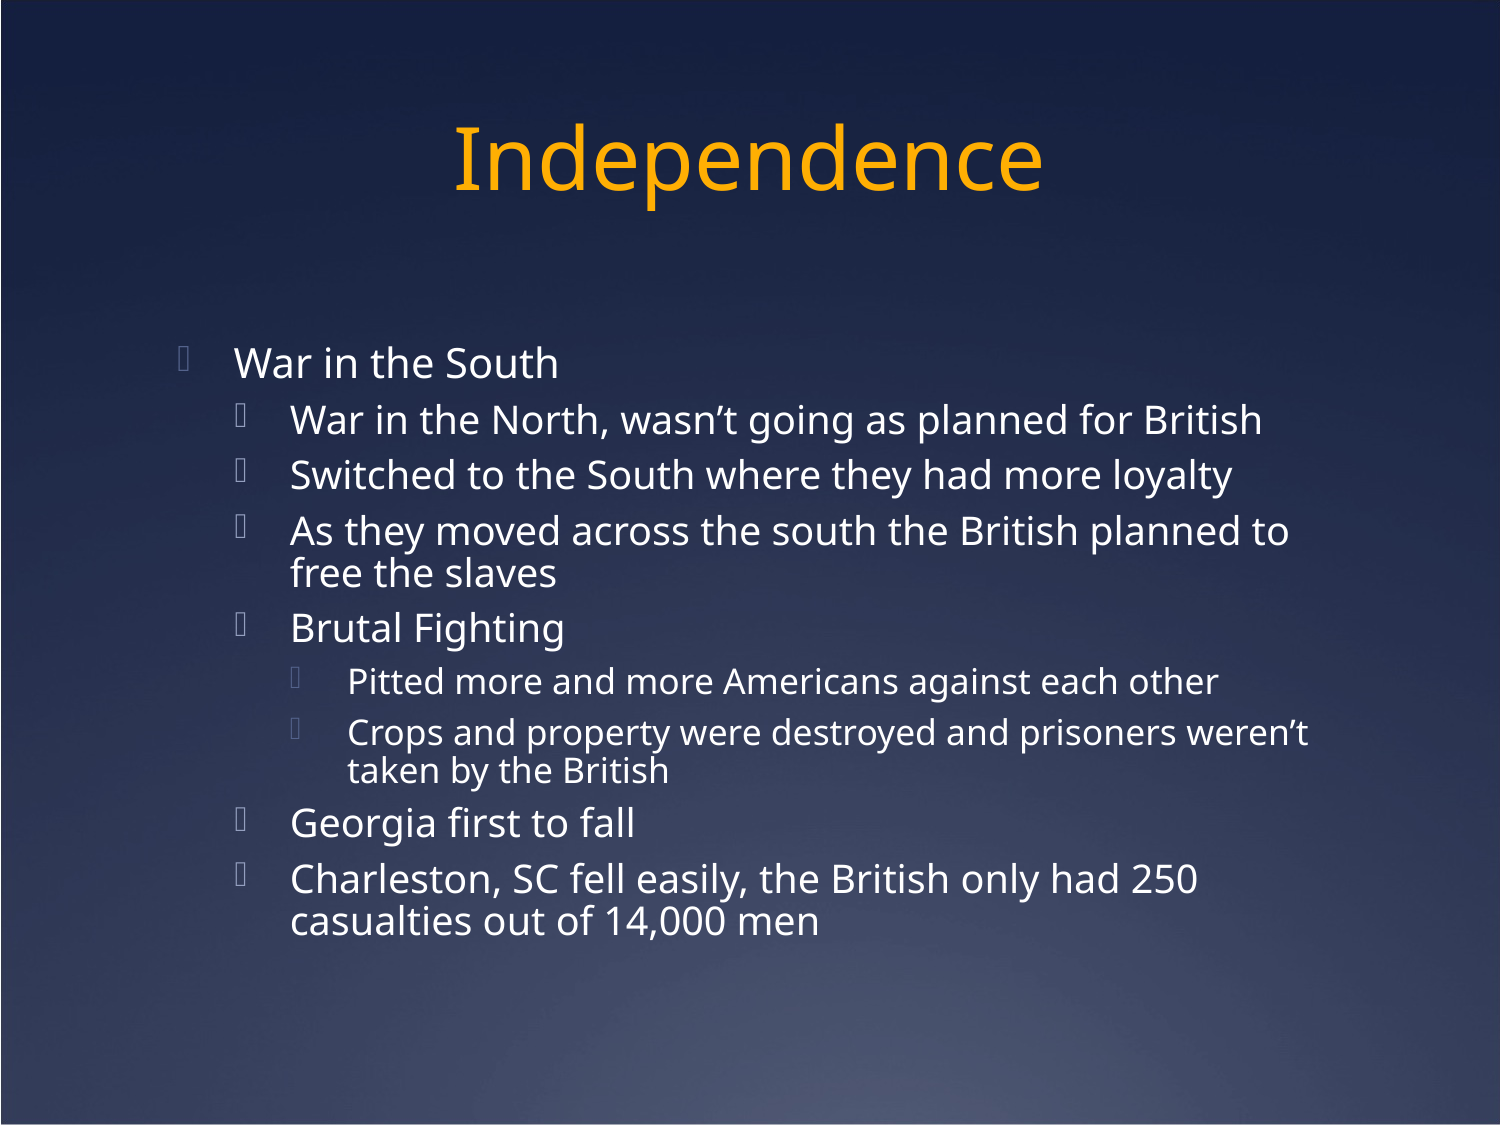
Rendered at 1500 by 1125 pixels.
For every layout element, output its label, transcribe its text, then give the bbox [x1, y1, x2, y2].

picture [0, 0, 1500, 1125]
list War in the South War in the North, wasn’t going as planned for British Switched to the South where they had more loyalty As they moved across the south the British planned to free the slaves Brutal Fighting Pitted more and more Americans against each other Crops and property were destroyed and prisoners weren’t taken by the British Georgia first to fall Charleston, SC fell easily, the British only had 250 casualties out of 14,000 men [162, 335, 1338, 1005]
title Independence [100, 95, 1400, 225]
